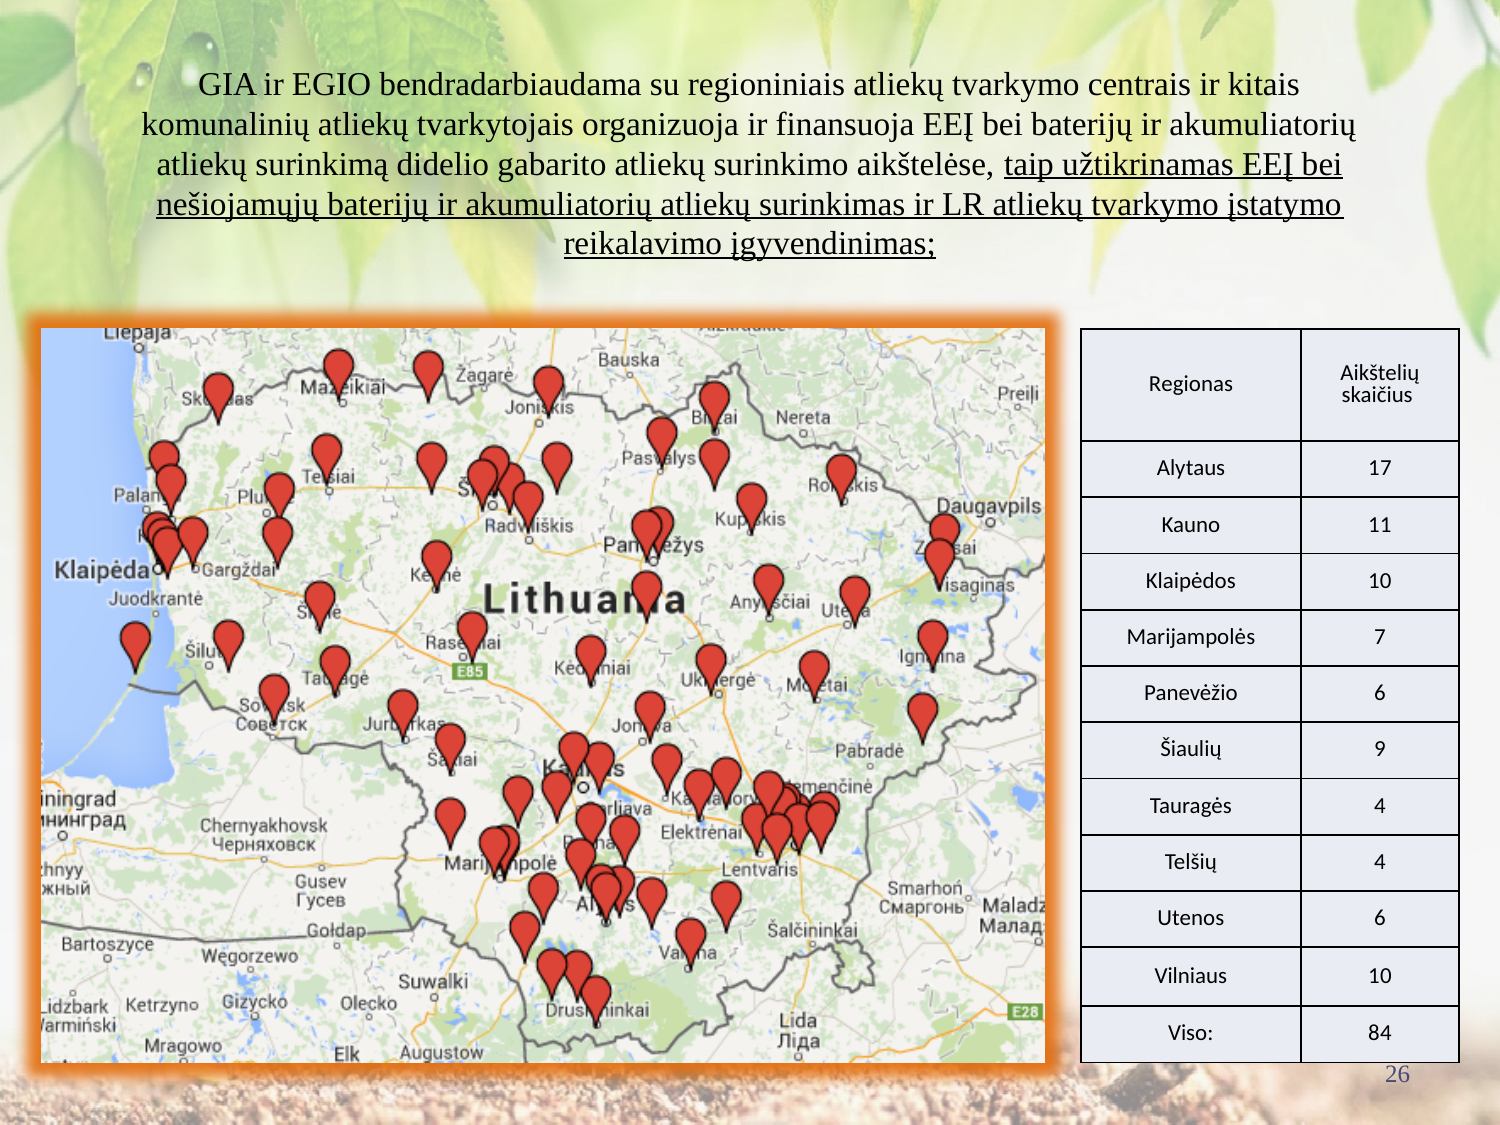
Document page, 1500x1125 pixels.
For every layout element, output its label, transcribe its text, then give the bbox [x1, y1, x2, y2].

table_cell 84 [1302, 1007, 1458, 1062]
table_cell Kauno [1082, 498, 1300, 553]
table_cell 6 [1302, 667, 1458, 721]
table_cell Alytaus [1082, 442, 1300, 496]
table_cell Klaipėdos [1082, 554, 1300, 609]
table_cell 10 [1302, 948, 1458, 1005]
table_cell 11 [1302, 498, 1458, 553]
table_cell Marijampolės [1082, 611, 1300, 665]
table_cell 17 [1302, 442, 1458, 496]
table_cell Šiaulių [1082, 723, 1300, 778]
table_cell 10 [1302, 554, 1458, 609]
table_cell 7 [1302, 611, 1458, 665]
table_cell 9 [1302, 723, 1458, 778]
list GIA ir EGIO bendradarbiaudama su regioniniais atliekų tvarkymo centrais ir kitais komunalinių atliekų tvarkytojais organizuoja ir finansuoja EEĮ bei baterijų ir akumuliatorių atliekų surinkimą didelio gabarito atliekų surinkimo aikštelėse, taip užtikrinamas EEĮ bei nešiojamųjų baterijų ir akumuliatorių atliekų surinkimas ir LR atliekų tvarkymo įstatymo reikalavimo įgyvendinimas; [112, 54, 1388, 1059]
table_cell Utenos [1082, 892, 1300, 946]
table_cell Vilniaus [1082, 948, 1300, 1005]
table_cell 4 [1302, 779, 1458, 834]
table_cell 6 [1302, 892, 1458, 946]
table_header Regionas [1082, 330, 1300, 440]
table_cell Tauragės [1082, 779, 1300, 834]
table_cell Telšių [1082, 836, 1300, 890]
table_cell 4 [1302, 836, 1458, 890]
table_cell Viso: [1082, 1007, 1300, 1062]
slide_number 26 [1074, 1043, 1425, 1103]
table_header Aikštelių skaičius [1302, 330, 1458, 440]
table_cell Panevėžio [1082, 667, 1300, 721]
picture [40, 328, 1045, 1064]
